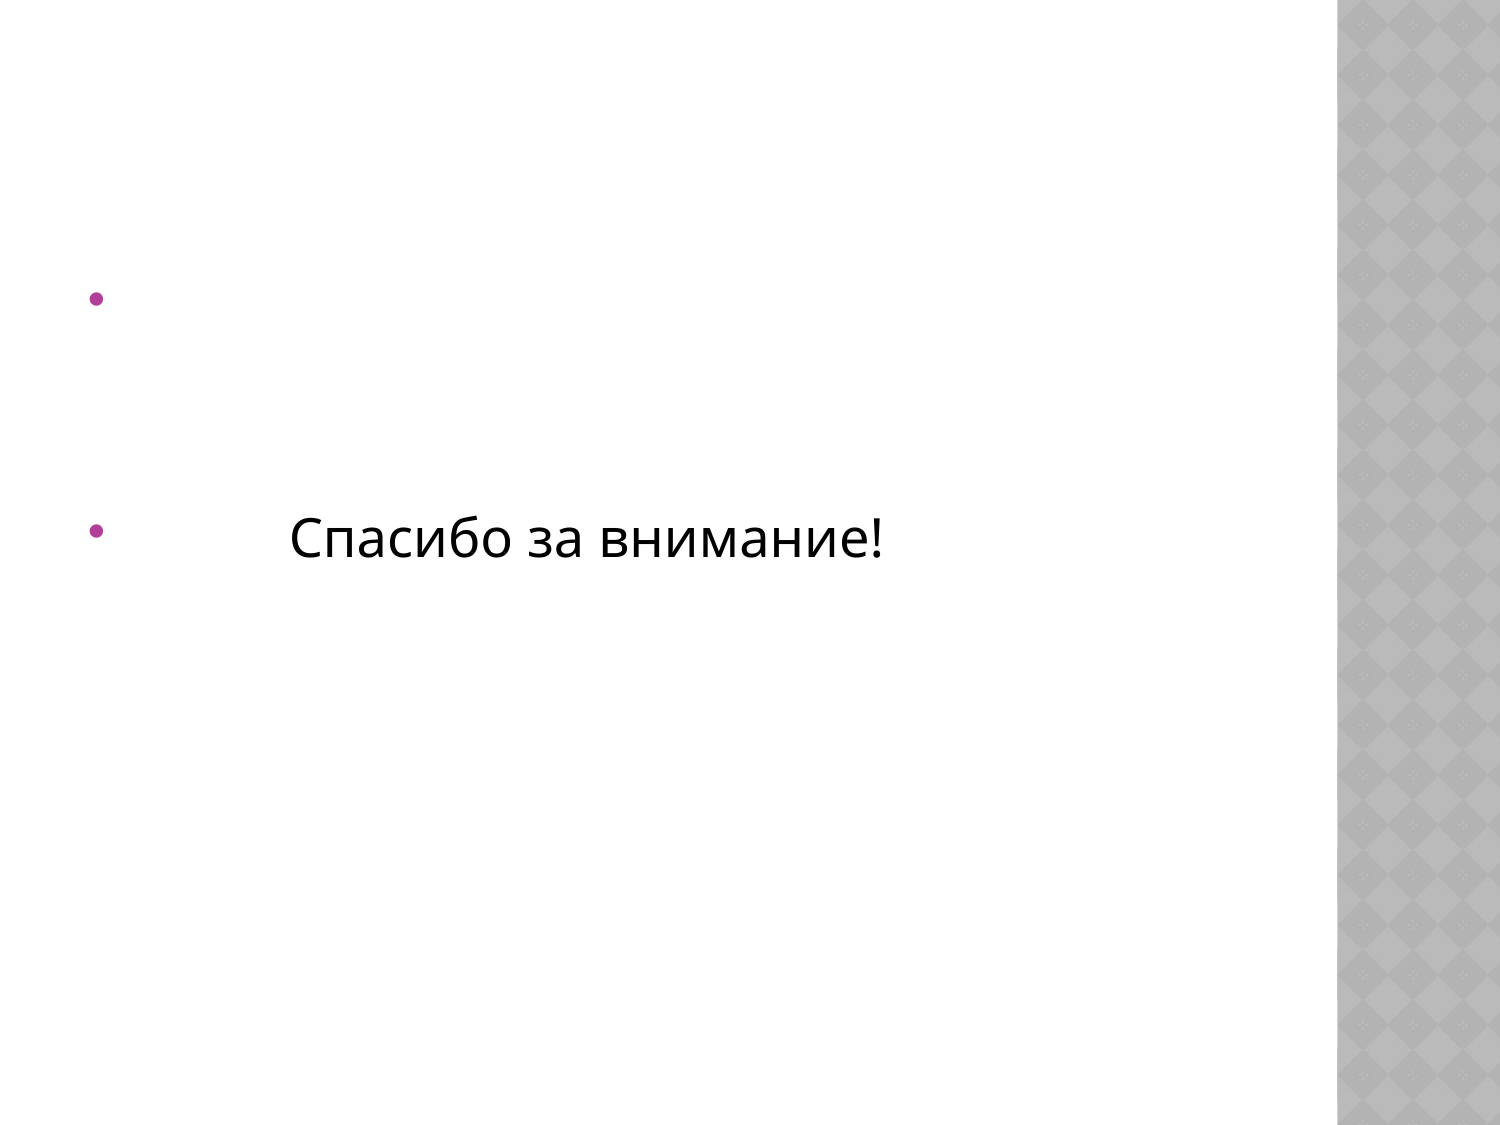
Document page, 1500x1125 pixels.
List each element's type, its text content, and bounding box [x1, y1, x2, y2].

list Спасибо за внимание! [75, 264, 1263, 1059]
